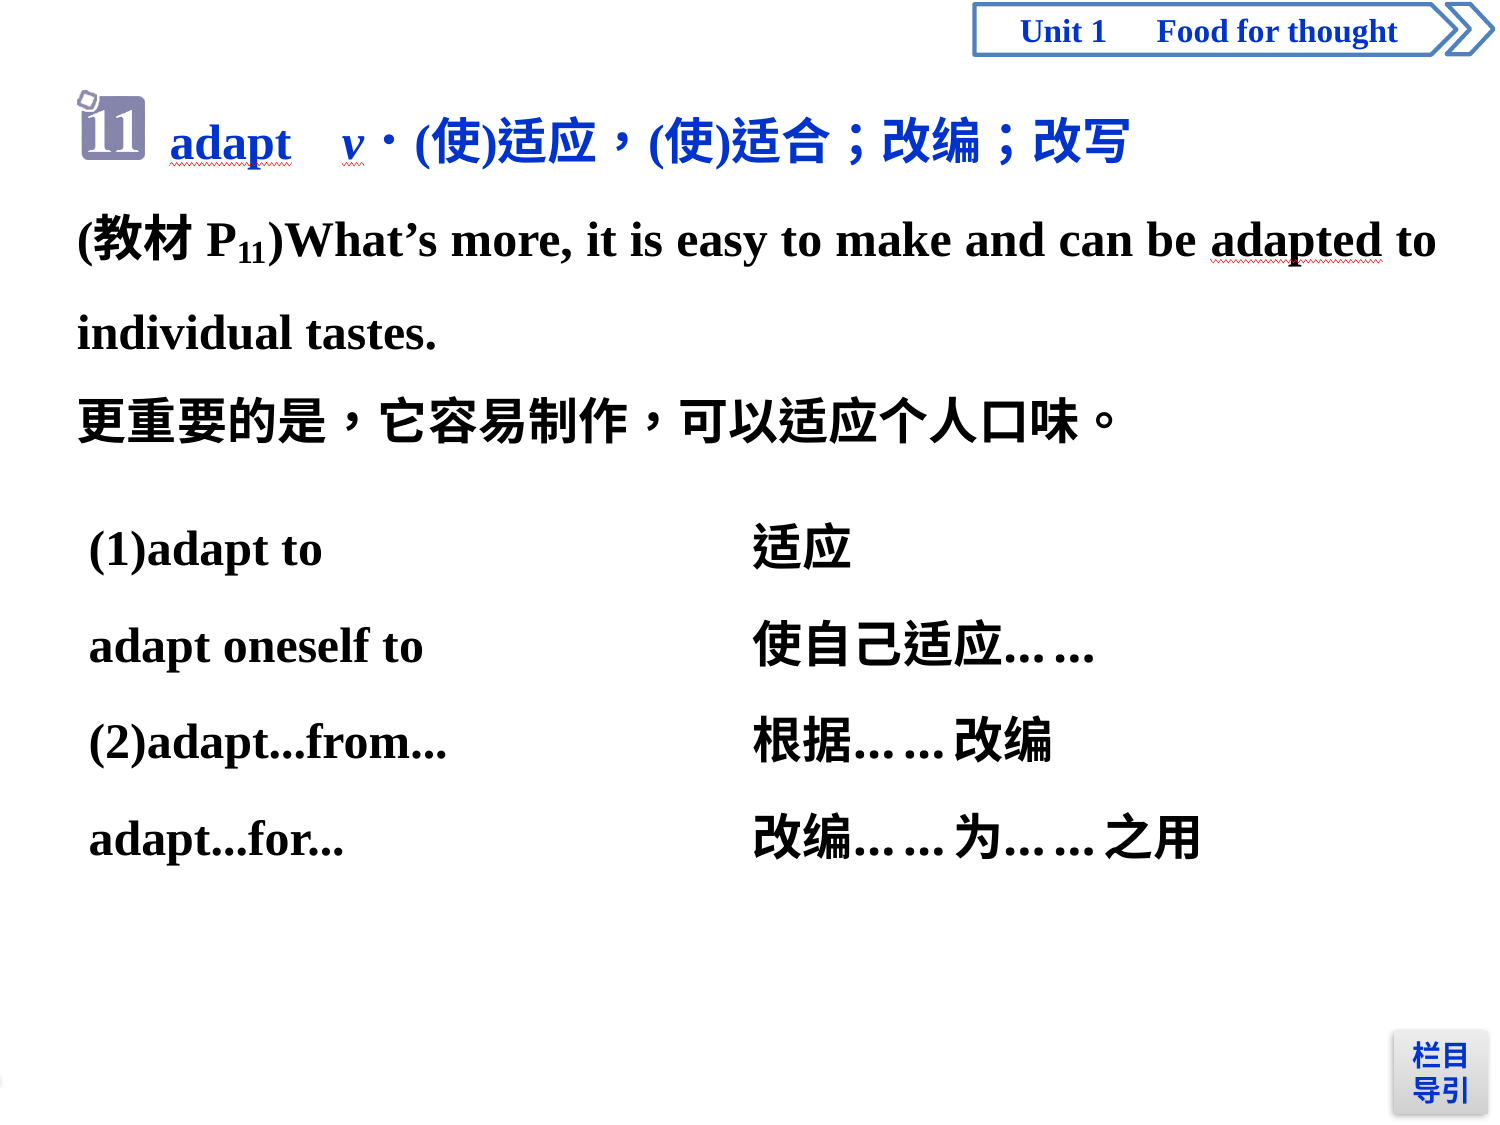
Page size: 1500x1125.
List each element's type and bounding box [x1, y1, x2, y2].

text_box [88, 515, 1450, 912]
text_box [76, 89, 1438, 487]
